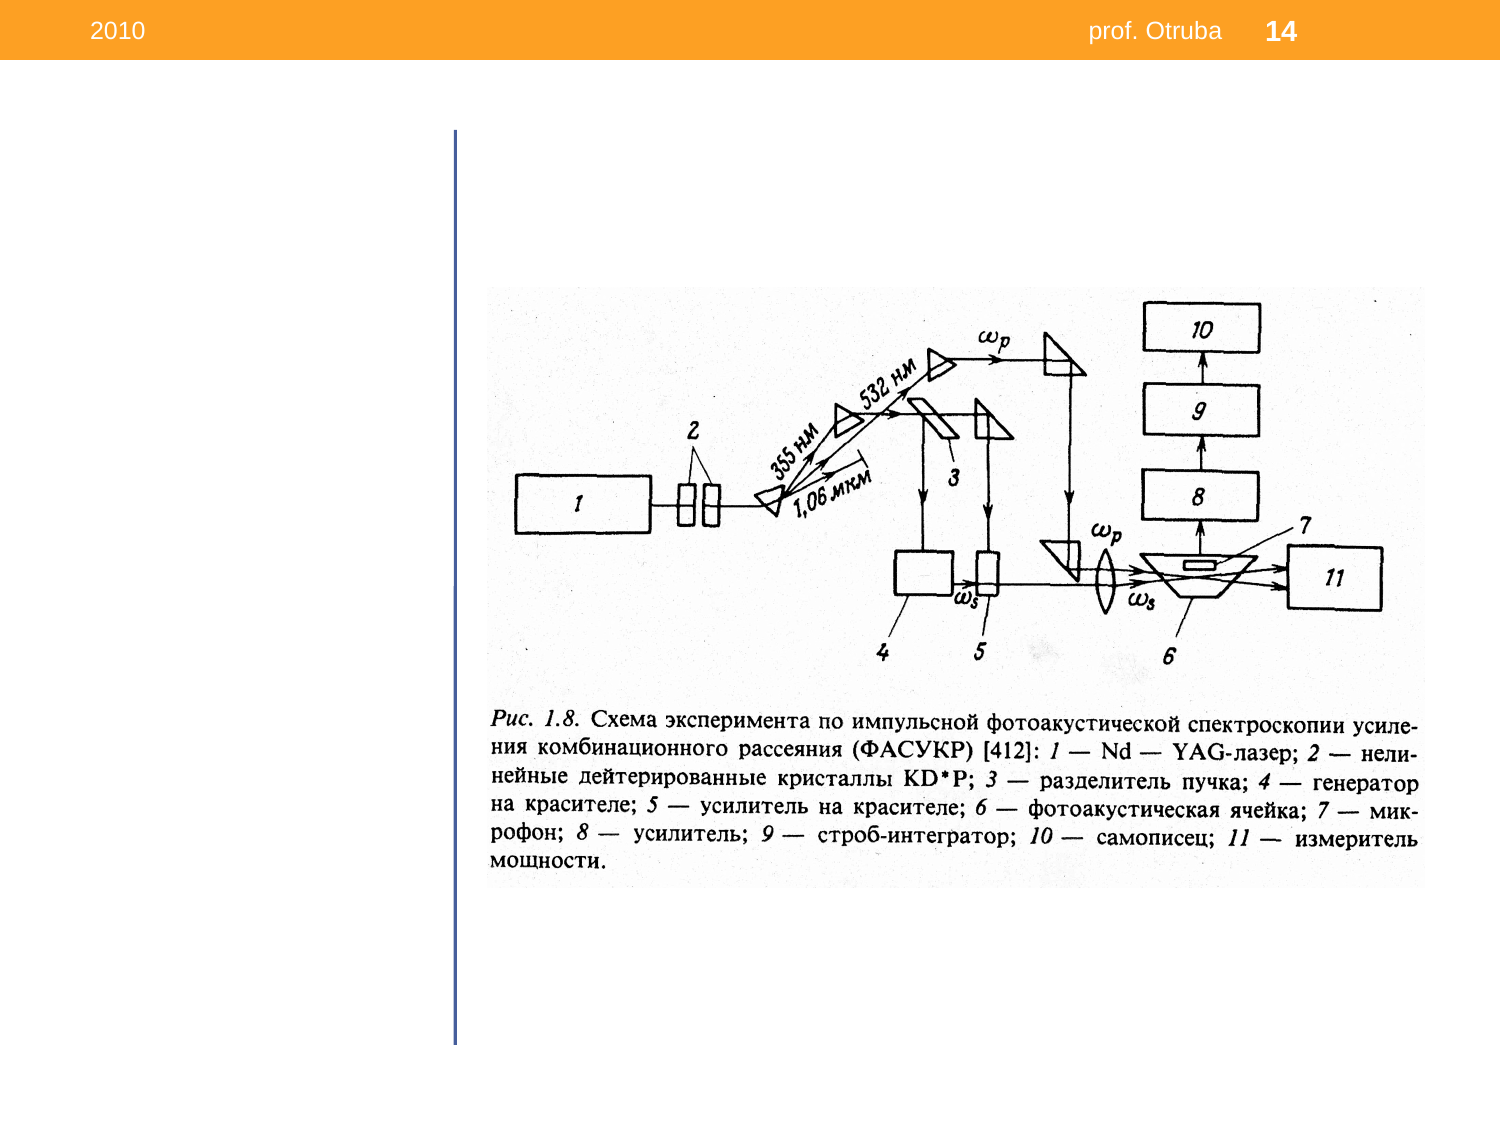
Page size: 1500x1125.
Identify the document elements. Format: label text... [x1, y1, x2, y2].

slide_number 2010 [75, 3, 550, 57]
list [487, 287, 1426, 888]
slide_number 14 [1250, 3, 1425, 57]
footer prof. Otruba [562, 3, 1238, 57]
